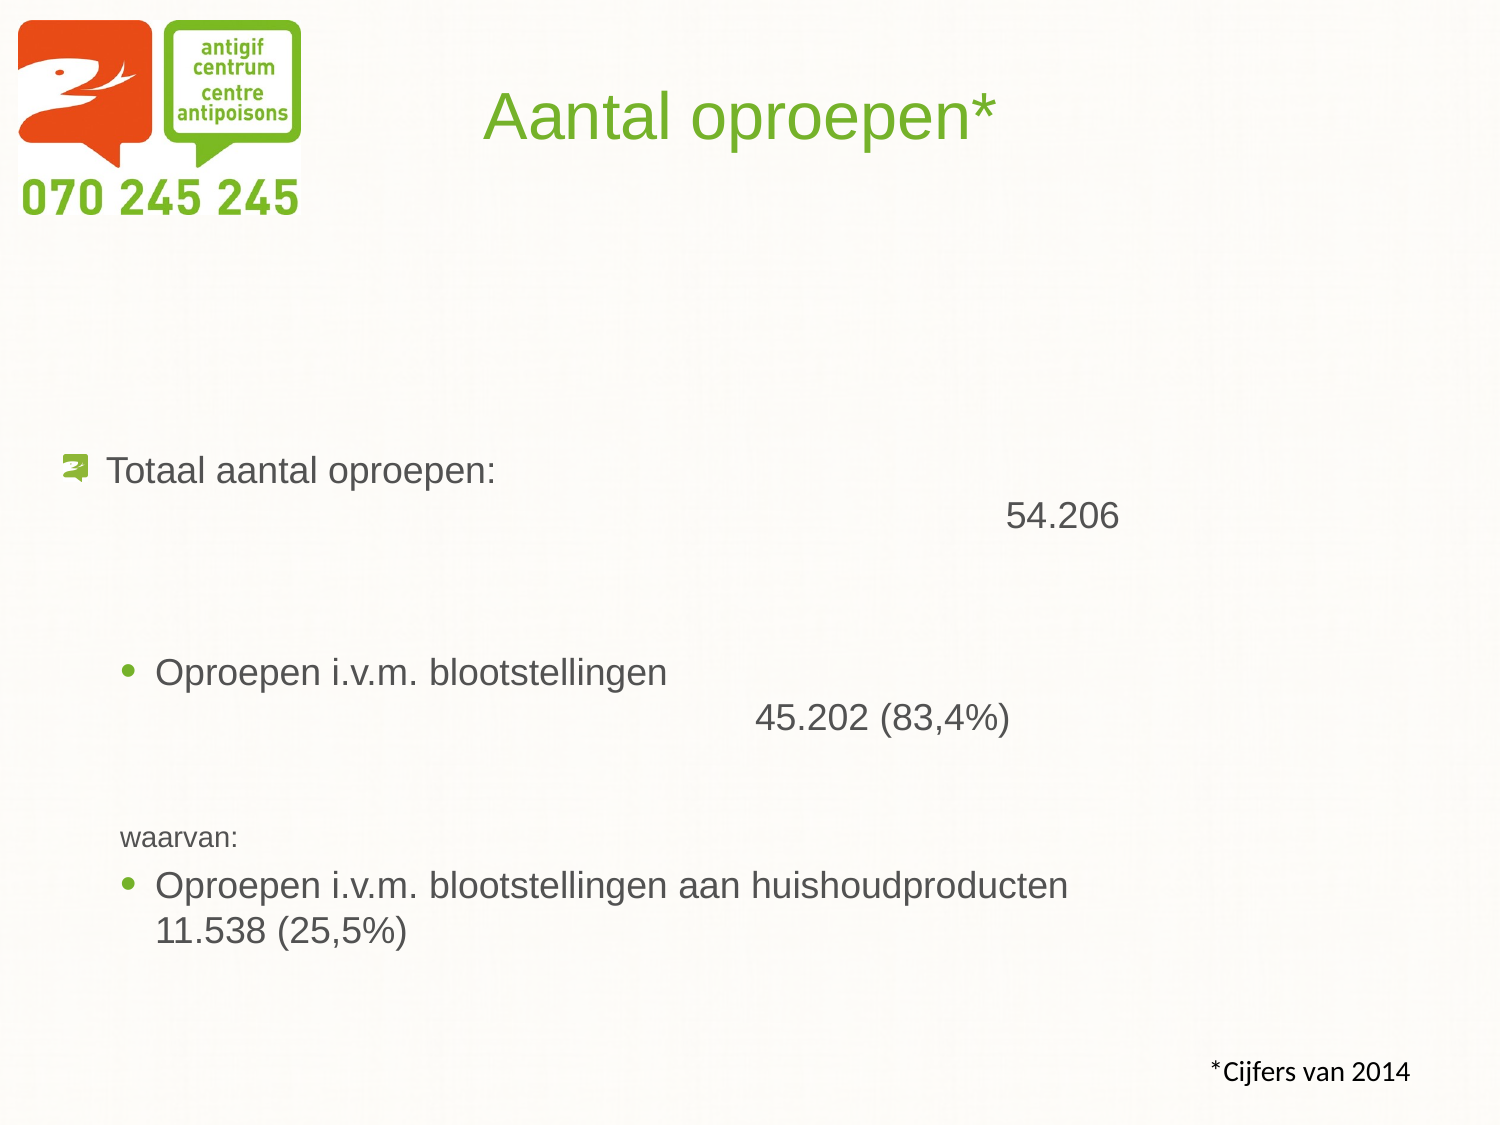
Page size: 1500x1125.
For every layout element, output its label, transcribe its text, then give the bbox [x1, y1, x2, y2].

text_box Aantal oproepen* [305, 65, 1324, 161]
picture [63, 454, 88, 482]
list Totaal aantal oproepen: 54.206 Oproepen i.v.m. blootstellingen 45.202 (83,4%) waarvan: Oproepen i.v.m. blootstellingen aan huishoudproducten 11.538 (25,5%) [48, 385, 1442, 991]
picture [18, 20, 301, 216]
text_box *Cijfers van 2014 [1193, 1044, 1500, 1095]
